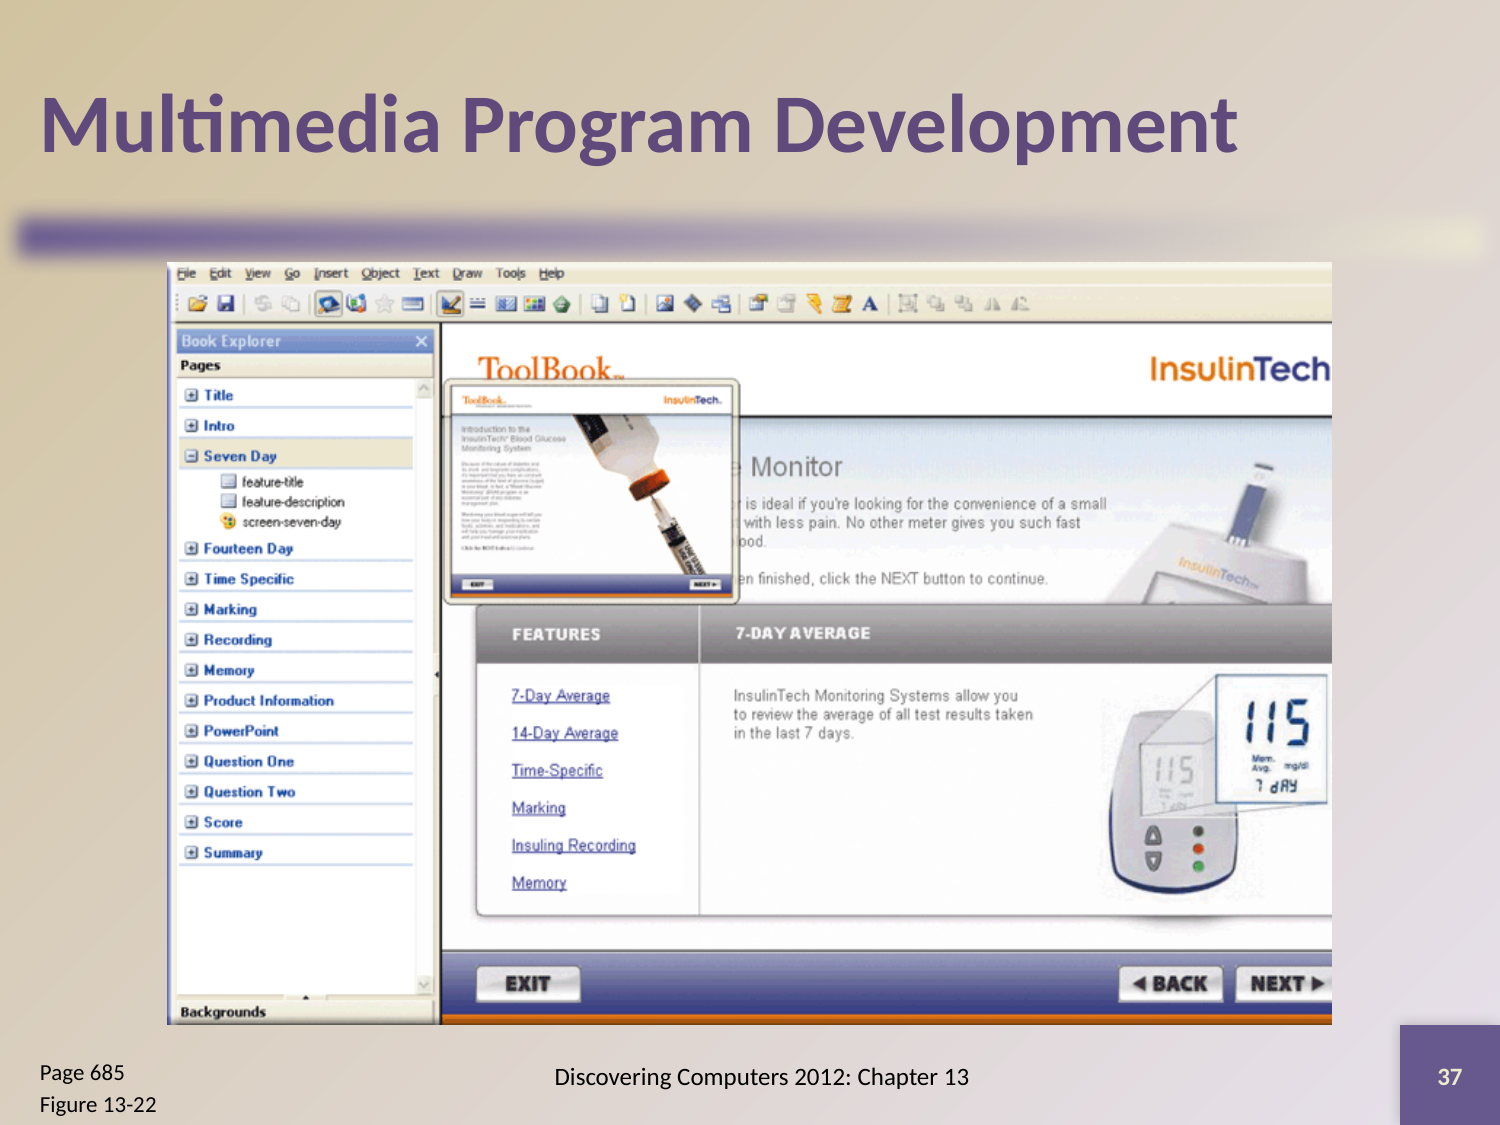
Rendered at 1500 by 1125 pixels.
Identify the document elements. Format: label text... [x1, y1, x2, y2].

title Multimedia Program Development [24, 24, 1475, 213]
slide_number 37 [1400, 1025, 1500, 1125]
footer Discovering Computers 2012: Chapter 13 [450, 1037, 1075, 1113]
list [167, 262, 1333, 1026]
list Page 685 Figure 13-22 [24, 1050, 300, 1125]
